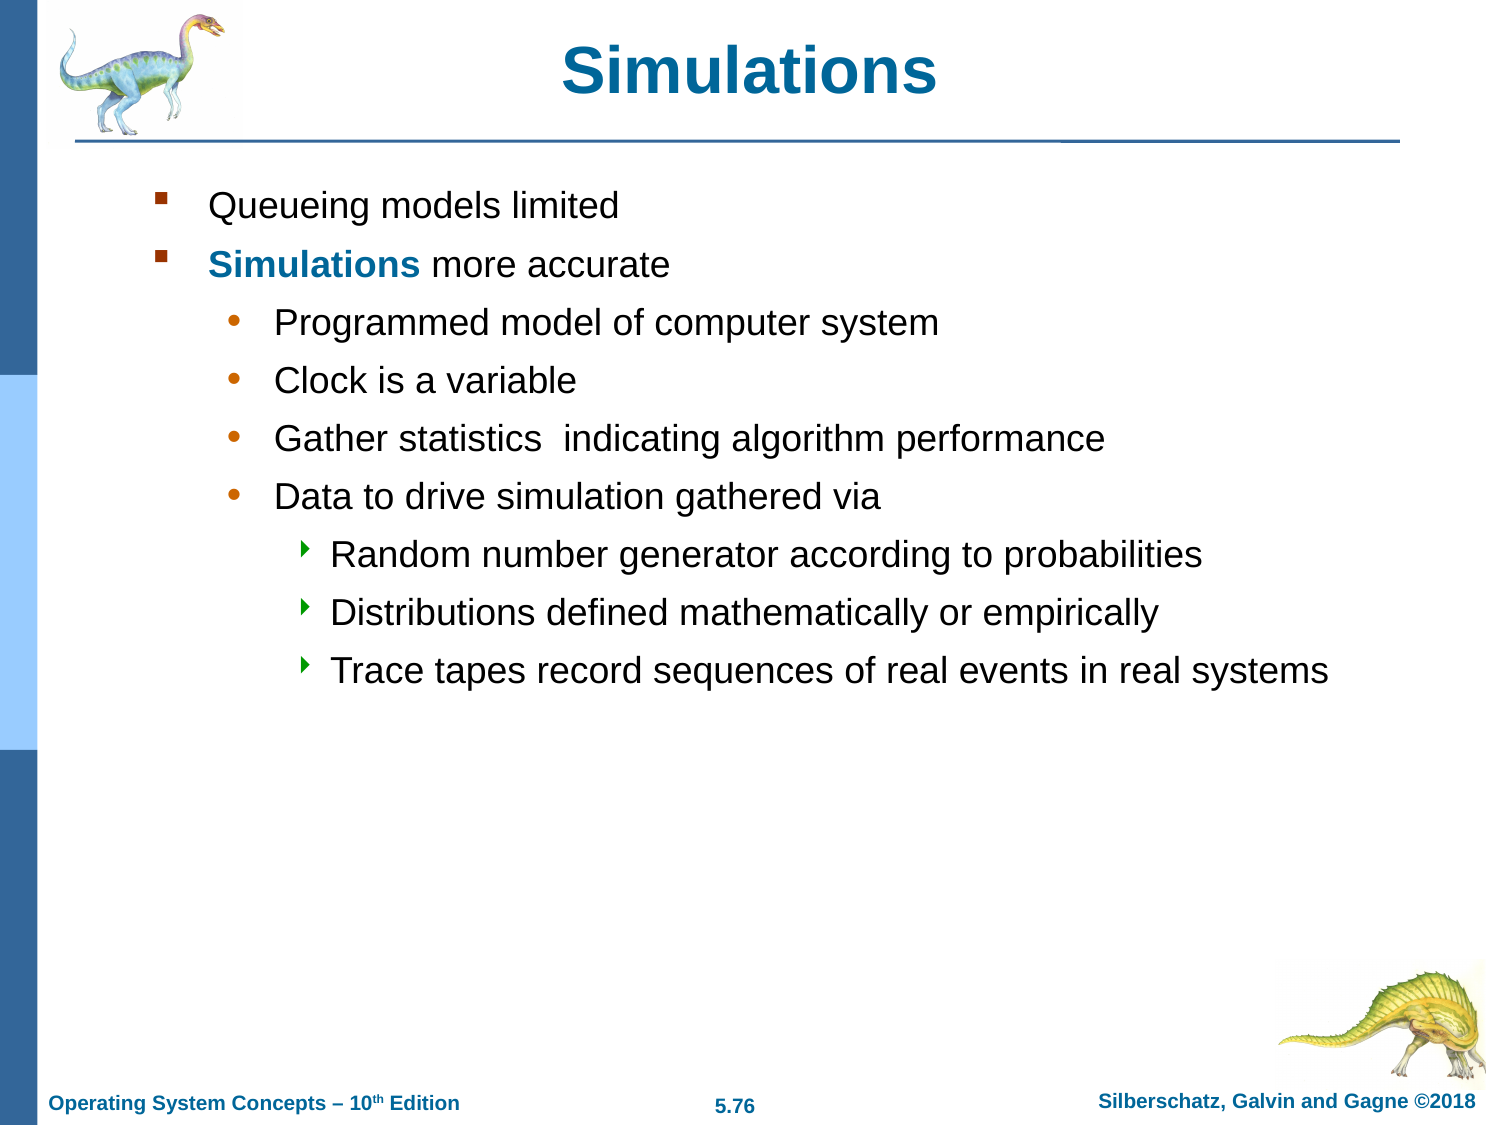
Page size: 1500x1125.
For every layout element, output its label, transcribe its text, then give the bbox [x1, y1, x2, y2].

list Queueing models limited Simulations more accurate Programmed model of computer system Clock is a variable Gather statistics indicating algorithm performance Data to drive simulation gathered via Random number generator according to probabilities Distributions defined mathematically or empirically Trace tapes record sequences of real events in real systems [136, 174, 1405, 918]
picture [46, 0, 243, 149]
title Simulations [75, 20, 1425, 115]
picture [1275, 959, 1486, 1090]
